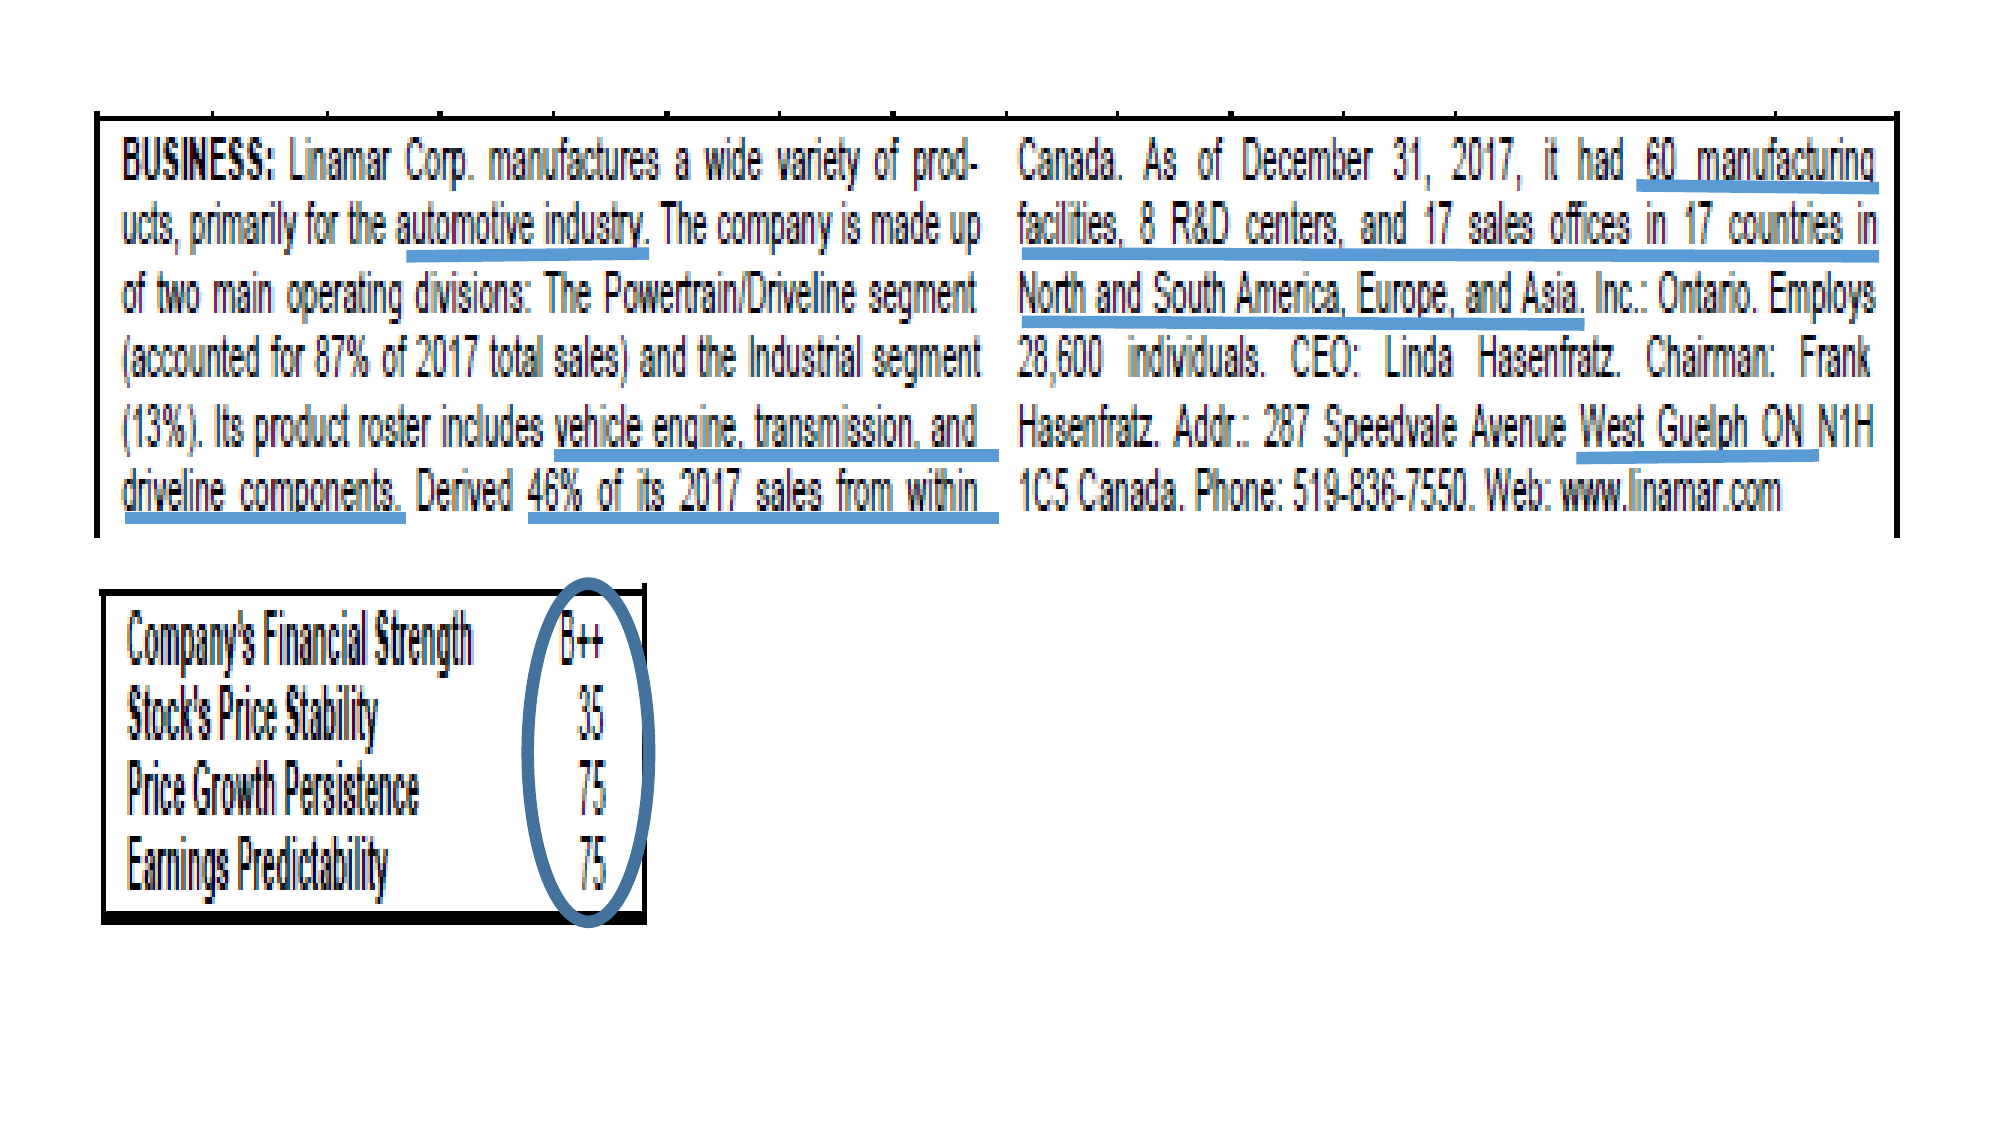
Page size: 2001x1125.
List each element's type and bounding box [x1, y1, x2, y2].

text_box [1021, 321, 1585, 325]
picture [94, 111, 1904, 538]
text_box [1636, 185, 1879, 189]
text_box [1021, 253, 1879, 257]
text_box [1576, 455, 1819, 459]
text_box [406, 253, 649, 257]
picture [99, 583, 650, 925]
